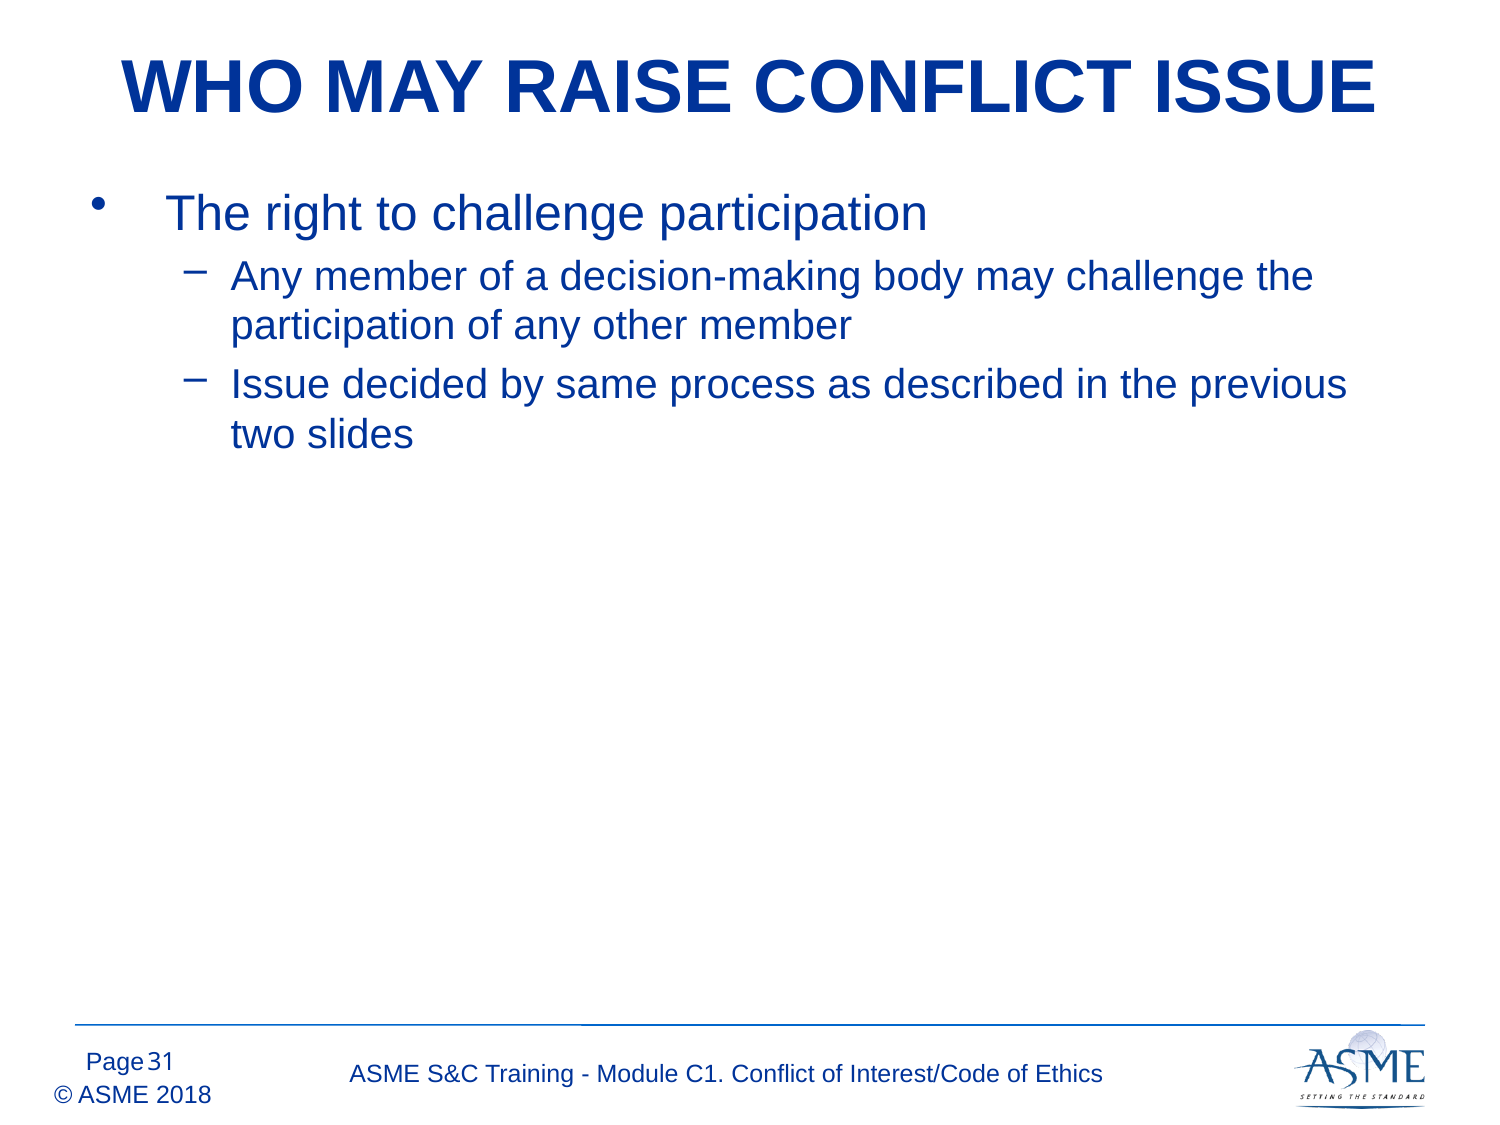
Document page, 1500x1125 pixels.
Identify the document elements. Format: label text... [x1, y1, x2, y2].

picture [1294, 1030, 1425, 1109]
slide_number 30 [132, 1037, 204, 1073]
footer ASME S&C Training - Module C1. Conflict of Interest/Code of Ethics [230, 1050, 1231, 1089]
list The right to challenge participation Any member of a decision-making body may challenge the participation of any other member Issue decided by same process as described in the previous two slides [75, 164, 1425, 960]
title WHO MAY RAISE CONFLICT ISSUE [37, 45, 1463, 120]
